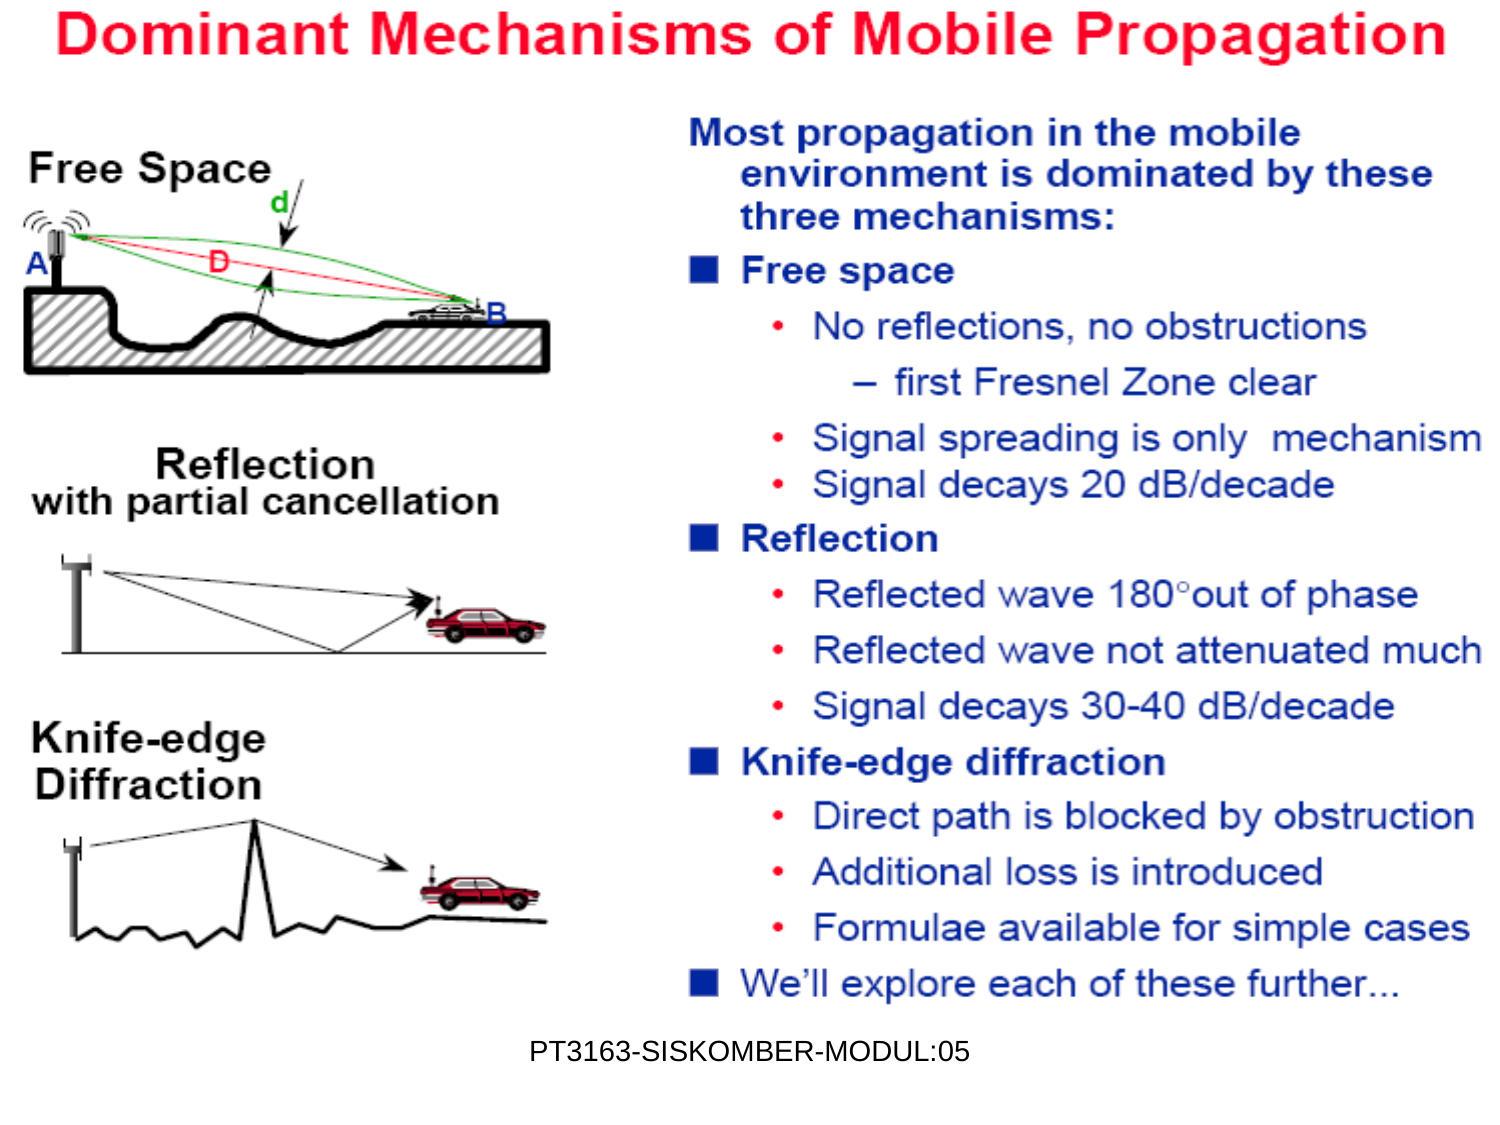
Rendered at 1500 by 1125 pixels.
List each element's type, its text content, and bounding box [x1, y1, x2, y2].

footer PT3163-SISKOMBER-MODUL:05 [512, 1032, 988, 1103]
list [0, 0, 1500, 1024]
